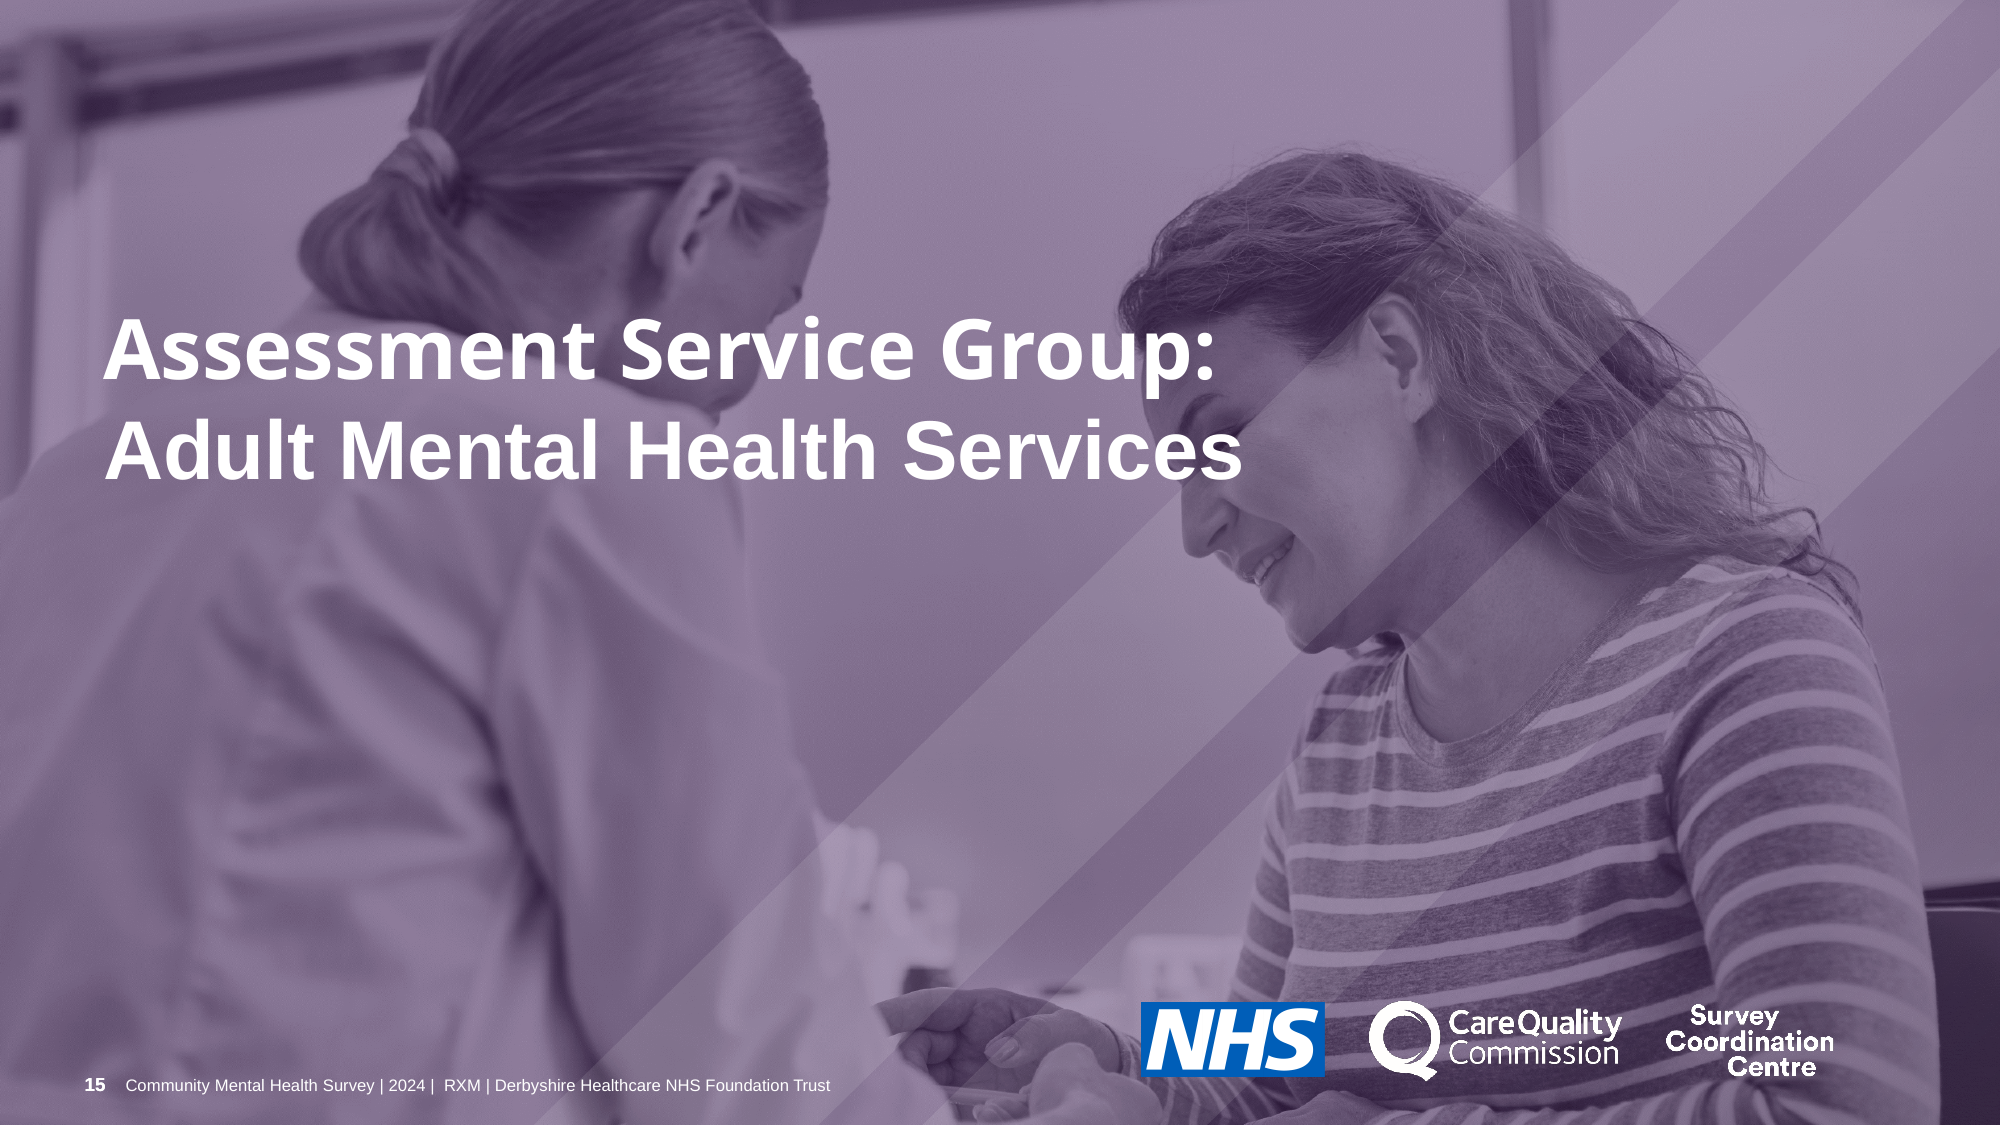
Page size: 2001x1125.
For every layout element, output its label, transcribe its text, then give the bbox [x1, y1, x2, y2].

picture [1141, 1002, 1325, 1077]
picture [1663, 1001, 1836, 1079]
picture [1357, 989, 1629, 1091]
text_box 15 [84, 1065, 122, 1125]
title Assessment Service Group: Adult Mental Health Services [103, 296, 1603, 499]
